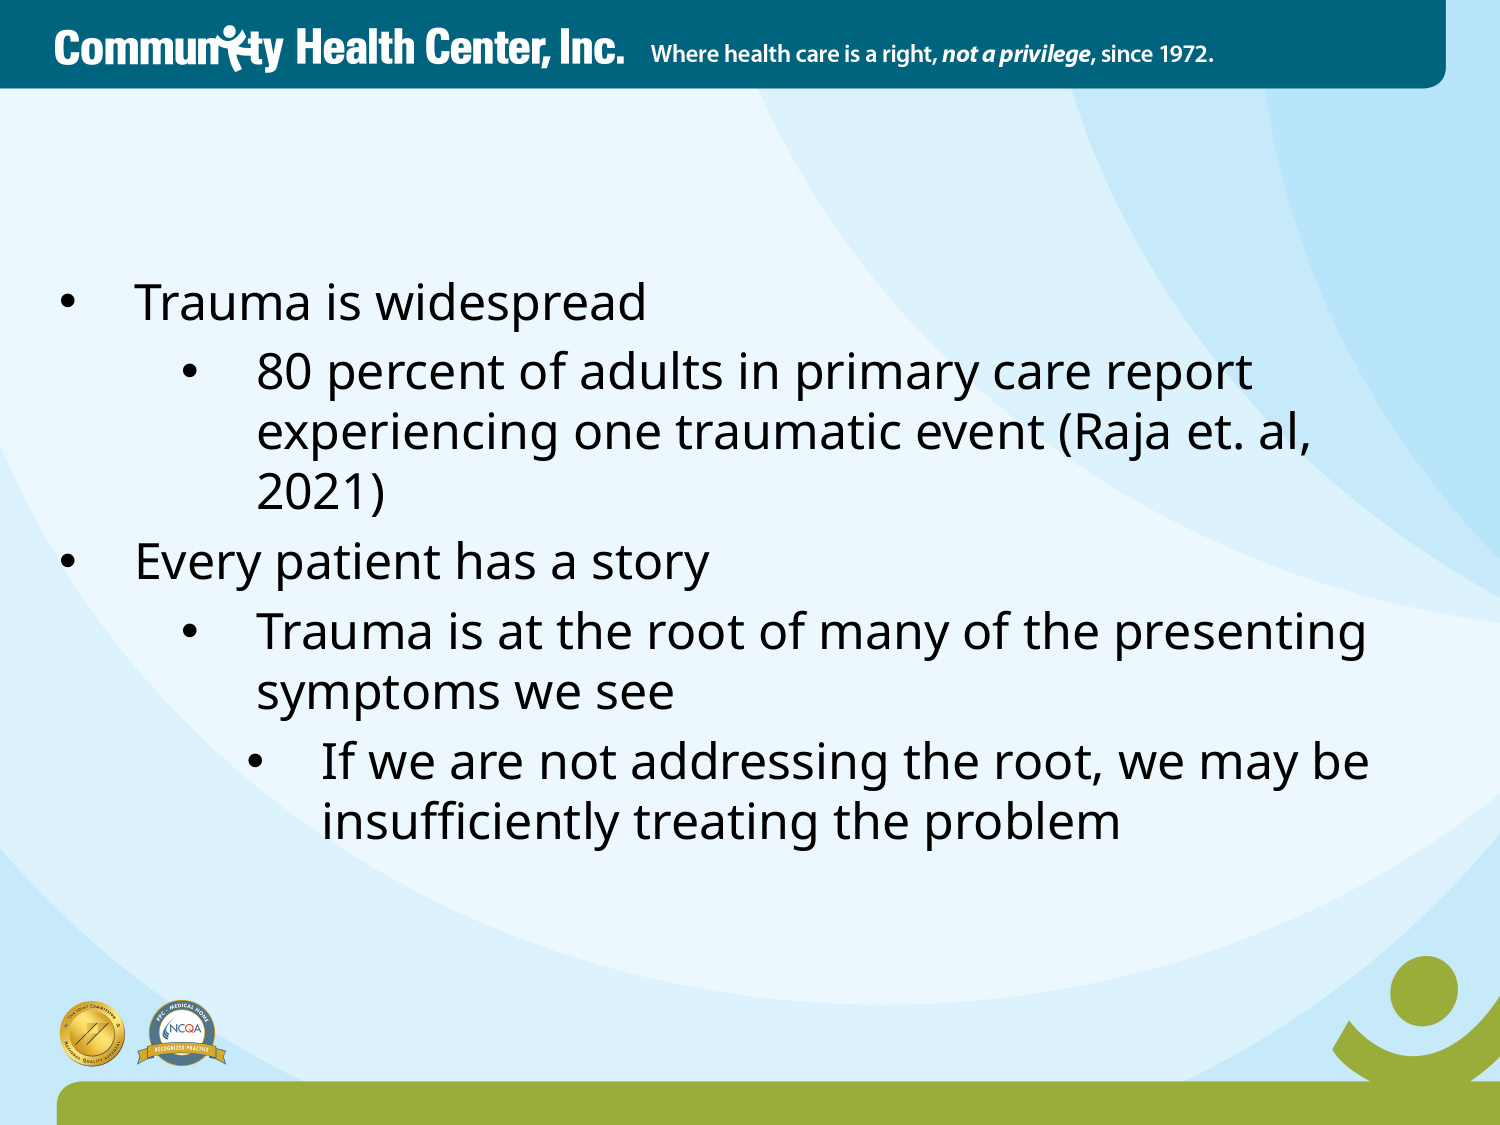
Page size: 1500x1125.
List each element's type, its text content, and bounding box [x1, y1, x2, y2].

picture [106, 39, 137, 64]
picture [739, 50, 749, 61]
picture [652, 45, 671, 61]
picture [176, 39, 195, 64]
picture [983, 50, 994, 62]
picture [1103, 50, 1110, 61]
picture [510, 39, 529, 63]
picture [1196, 46, 1206, 61]
picture [852, 50, 859, 61]
picture [779, 45, 789, 61]
picture [82, 38, 102, 64]
picture [573, 39, 591, 63]
picture [821, 50, 826, 61]
picture [474, 39, 492, 63]
list Trauma is widespread 80 percent of adults in primary care report experiencing one traumatic event (Raja et. al, 2021) Every patient has a story Trauma is at the root of many of the presenting symptoms we see If we are not addressing the root, we may be insufficiently treating the problem [44, 262, 1444, 974]
picture [1171, 47, 1176, 56]
picture [1066, 50, 1078, 66]
picture [533, 39, 545, 63]
picture [1132, 50, 1140, 61]
picture [1172, 46, 1181, 61]
picture [752, 50, 761, 61]
picture [884, 50, 890, 61]
picture [0, 0, 1500, 1125]
picture [808, 50, 817, 61]
picture [1123, 50, 1129, 61]
picture [700, 50, 706, 61]
picture [674, 45, 684, 61]
picture [324, 39, 344, 63]
picture [971, 47, 978, 61]
picture [141, 39, 172, 64]
picture [379, 32, 392, 63]
picture [726, 45, 736, 61]
picture [1161, 46, 1166, 62]
picture [943, 50, 954, 61]
picture [199, 31, 283, 72]
picture [1042, 45, 1047, 61]
picture [1142, 50, 1152, 61]
picture [1015, 50, 1027, 61]
picture [370, 29, 376, 63]
picture [797, 50, 805, 61]
picture [912, 45, 922, 61]
picture [427, 28, 471, 64]
picture [347, 38, 366, 63]
picture [898, 50, 908, 66]
picture [395, 29, 413, 63]
picture [1048, 45, 1064, 61]
picture [1184, 46, 1194, 61]
picture [1030, 50, 1040, 61]
picture [708, 50, 718, 61]
picture [687, 50, 697, 61]
picture [867, 50, 875, 61]
picture [829, 50, 838, 61]
picture [224, 26, 235, 37]
picture [495, 32, 508, 63]
picture [1000, 50, 1012, 66]
picture [298, 29, 320, 63]
picture [765, 45, 776, 61]
picture [542, 57, 550, 68]
picture [56, 30, 79, 64]
picture [923, 47, 931, 61]
picture [562, 29, 568, 63]
picture [1080, 50, 1090, 61]
picture [595, 39, 614, 63]
picture [957, 50, 969, 61]
